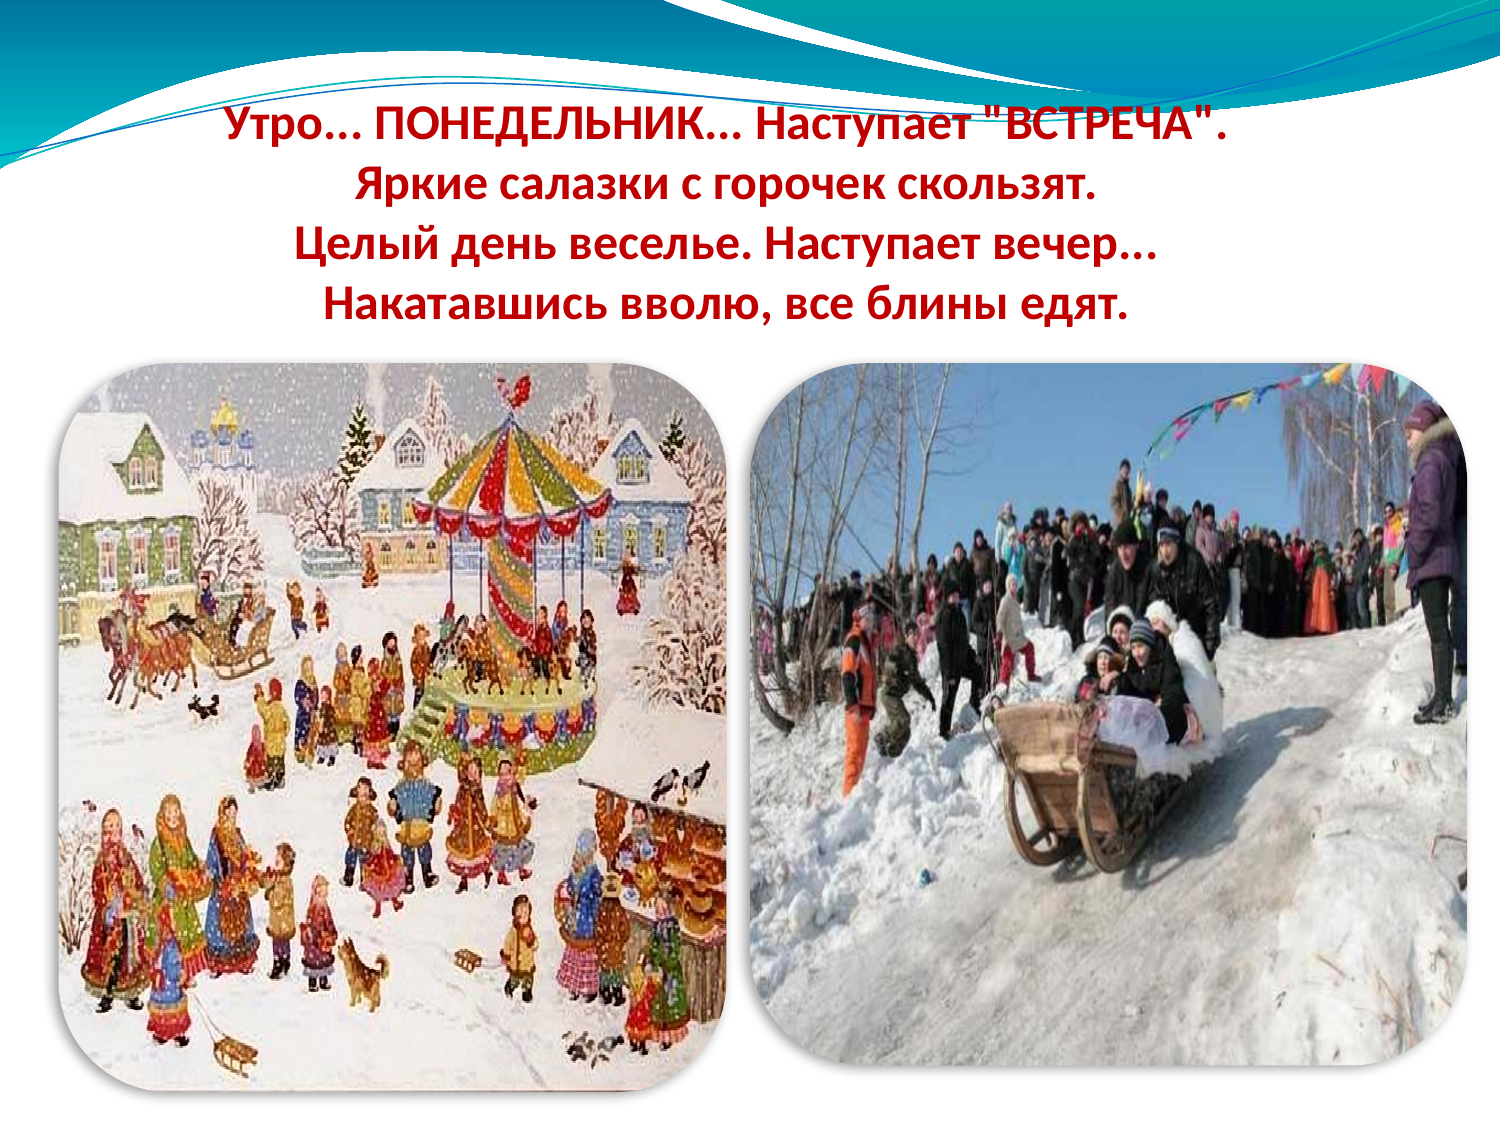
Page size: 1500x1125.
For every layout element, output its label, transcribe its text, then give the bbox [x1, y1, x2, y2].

text_box [58, 363, 727, 1093]
text_box Утро... ПОНЕДЕЛЬНИК... Наступает "ВСТРЕЧА". Яркие салазки с горочек скользят. Целый день веселье. Наступает вечер... Накатавшись вволю, все блины едят. [117, 81, 1336, 397]
text_box [750, 363, 1468, 1066]
